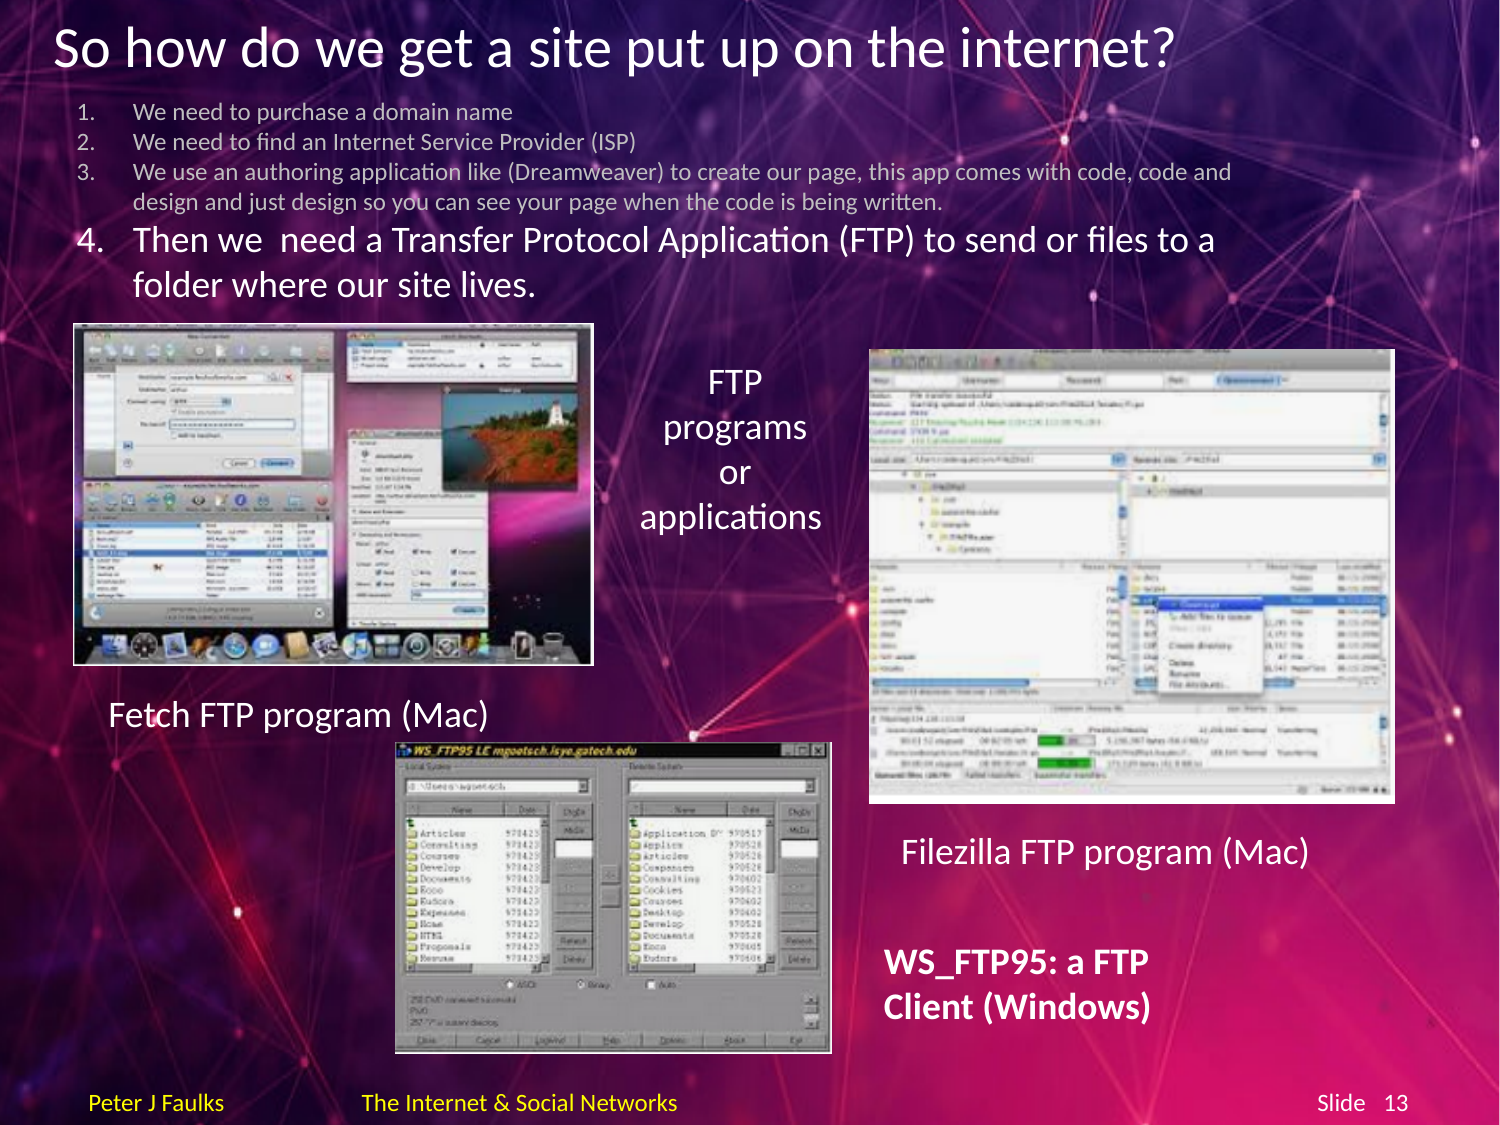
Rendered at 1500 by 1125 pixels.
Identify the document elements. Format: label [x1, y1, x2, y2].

picture [394, 742, 832, 1054]
list [0, 0, 1500, 1125]
picture [868, 349, 1395, 804]
picture [73, 322, 594, 666]
